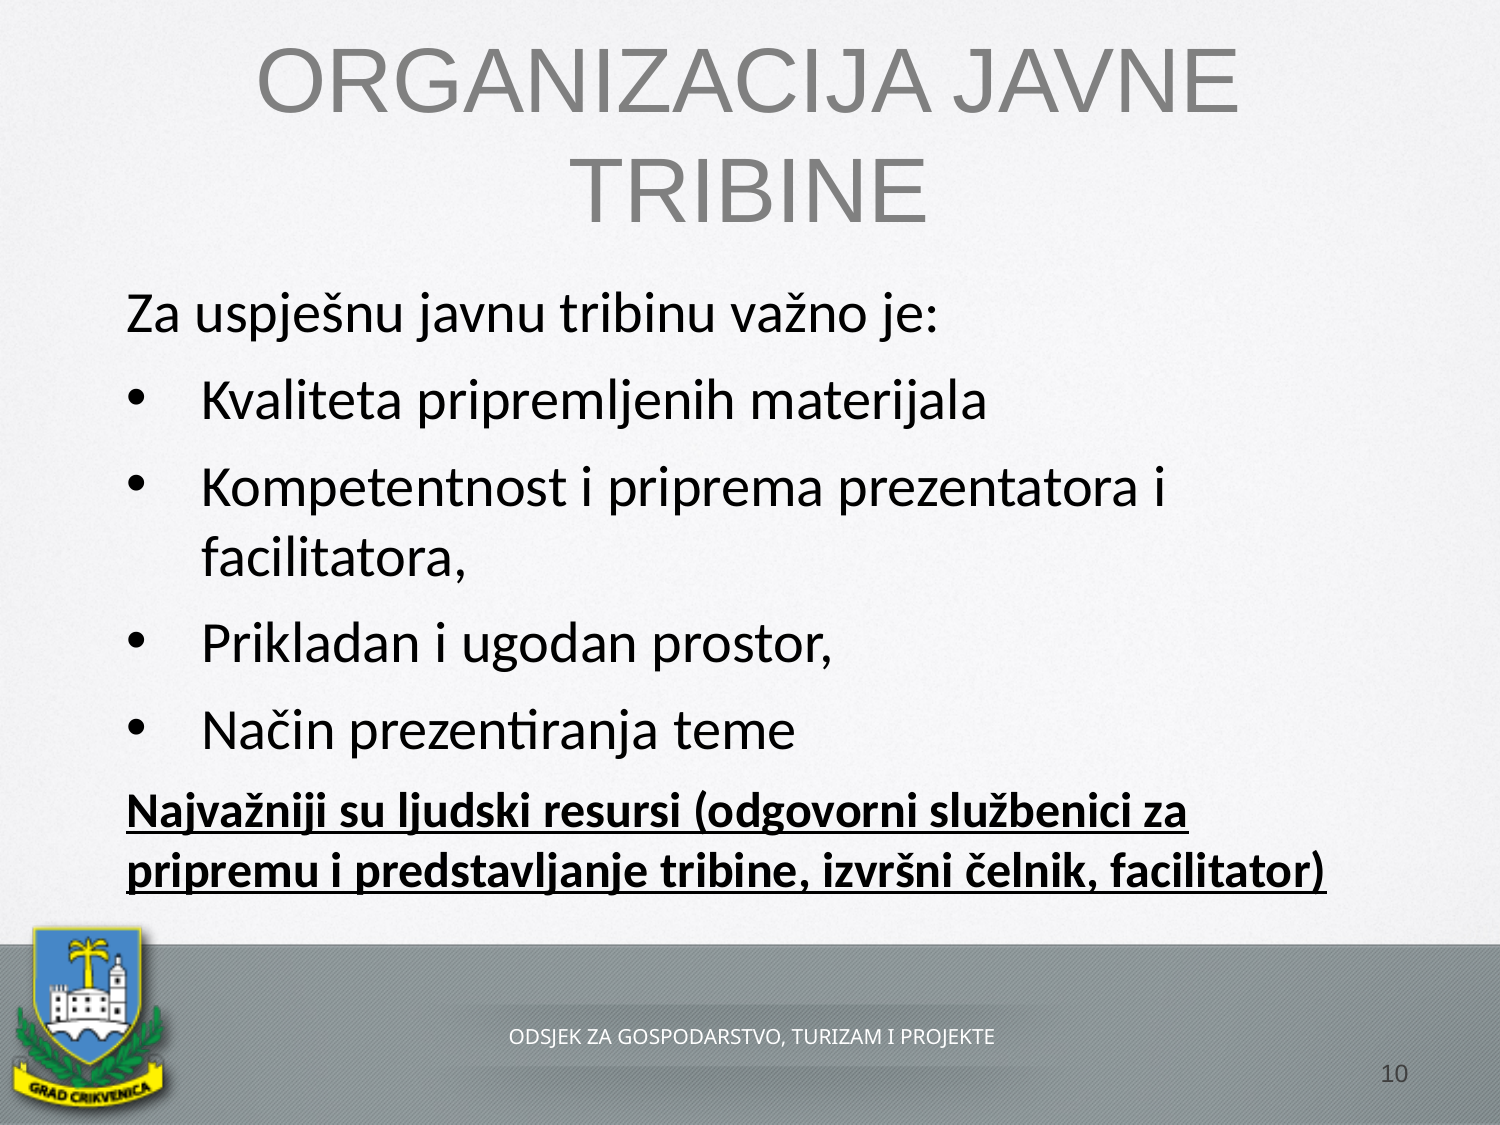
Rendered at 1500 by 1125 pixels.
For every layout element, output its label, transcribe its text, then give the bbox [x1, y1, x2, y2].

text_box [97, 363, 520, 586]
text_box ODSJEK ZA GOSPODARSTVO, TURIZAM I PROJEKTE [493, 1016, 1010, 1057]
text_box Za uspješnu javnu tribinu važno je: Kvaliteta pripremljenih materijala Kompetentnost i priprema prezentatora i facilitatora, Prikladan i ugodan prostor, Način prezentiranja teme Najvažniji su ljudski resursi (odgovorni službenici za pripremu i predstavljanje tribine, izvršni čelnik, facilitator) [111, 267, 1387, 941]
slide_number 10 [1074, 1034, 1424, 1110]
text_box ORGANIZACIJA JAVNE TRIBINE [111, 42, 1387, 220]
picture [0, 0, 1500, 1125]
